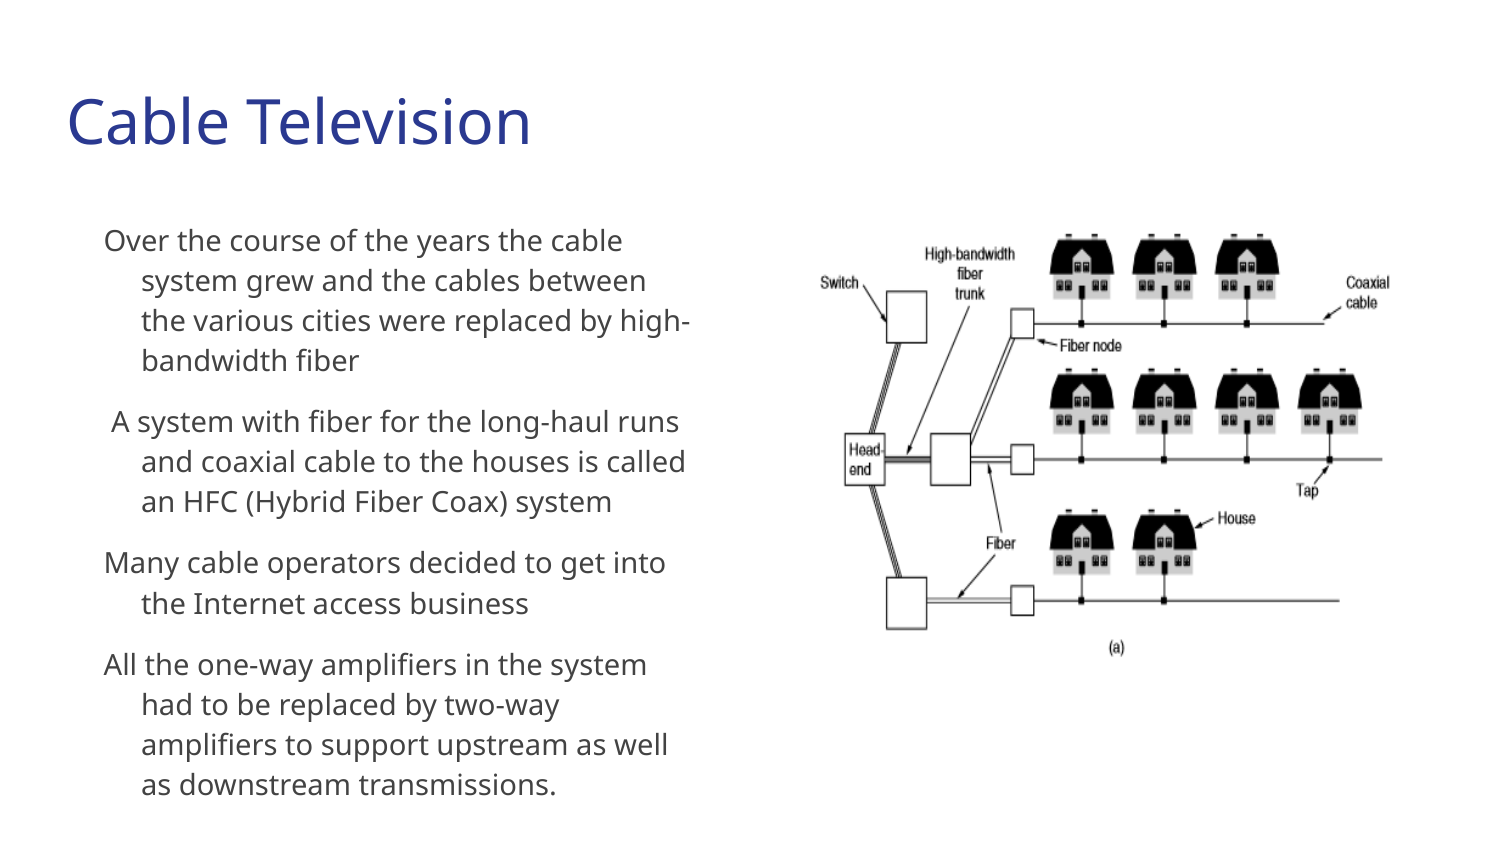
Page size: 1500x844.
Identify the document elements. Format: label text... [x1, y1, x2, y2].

list Over the course of the years the cable system grew and the cables between the various cities were replaced by high-bandwidth fiber A system with fiber for the long-haul runs and coaxial cable to the houses is called an HFC (Hybrid Fiber Coax) system Many cable operators decided to get into the Internet access business All the one-way amplifiers in the system had to be replaced by two-way amplifiers to support upstream as well as downstream transmissions. [51, 201, 708, 750]
title Cable Television [51, 67, 1449, 167]
picture [779, 192, 1437, 669]
